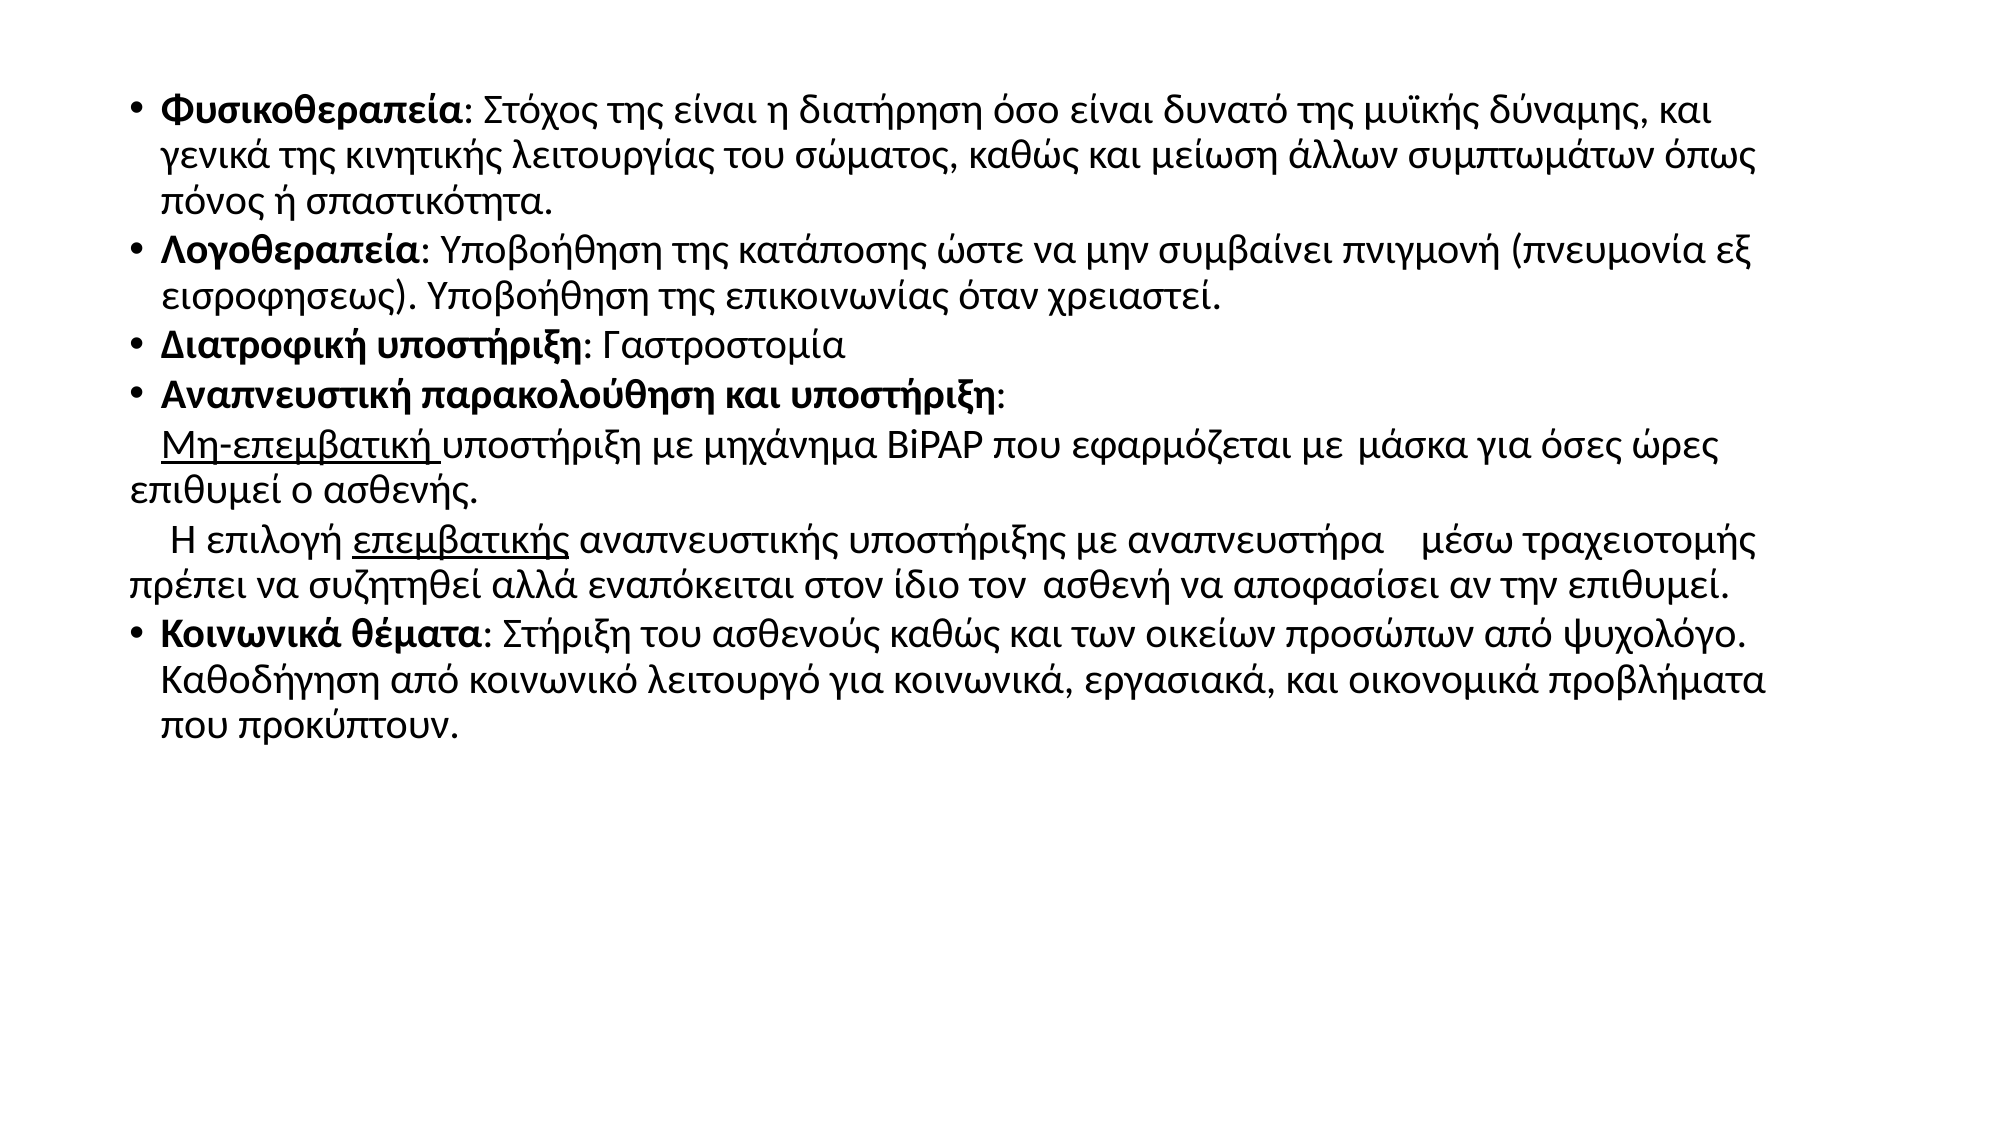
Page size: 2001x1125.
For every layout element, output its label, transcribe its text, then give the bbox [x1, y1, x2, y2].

list Φυσικοθεραπεία: Στόχος της είναι η διατήρηση όσο είναι δυνατό της μυϊκής δύναμης, και γενικά της κινητικής λειτουργίας του σώματος, καθώς και μείωση άλλων συμπτωμάτων όπως πόνος ή σπαστικότητα. Λογοθεραπεία: Υποβοήθηση της κατάποσης ώστε να μην συμβαίνει πνιγμονή (πνευμονία εξ εισροφησεως). Υποβοήθηση της επικοινωνίας όταν χρειαστεί. Διατροφική υποστήριξη: Γαστροστομία Αναπνευστική παρακολούθηση και υποστήριξη: Μη-επεμβατική υποστήριξη με μηχάνημα BiPAP που εφαρμόζεται με μάσκα για όσες ώρες επιθυμεί ο ασθενής. Η επιλογή επεμβατικής αναπνευστικής υποστήριξης με αναπνευστήρα μέσω τραχειοτομής πρέπει να συζητηθεί αλλά εναπόκειται στον ίδιο τον ασθενή να αποφασίσει αν την επιθυμεί. Κοινωνικά θέματα: Στήριξη του ασθενούς καθώς και των οικείων προσώπων από ψυχολόγο. Καθοδήγηση από κοινωνικό λειτουργό για κοινωνικά, εργασιακά, και οικονομικά προβλήματα που προκύπτουν. [114, 79, 1840, 794]
